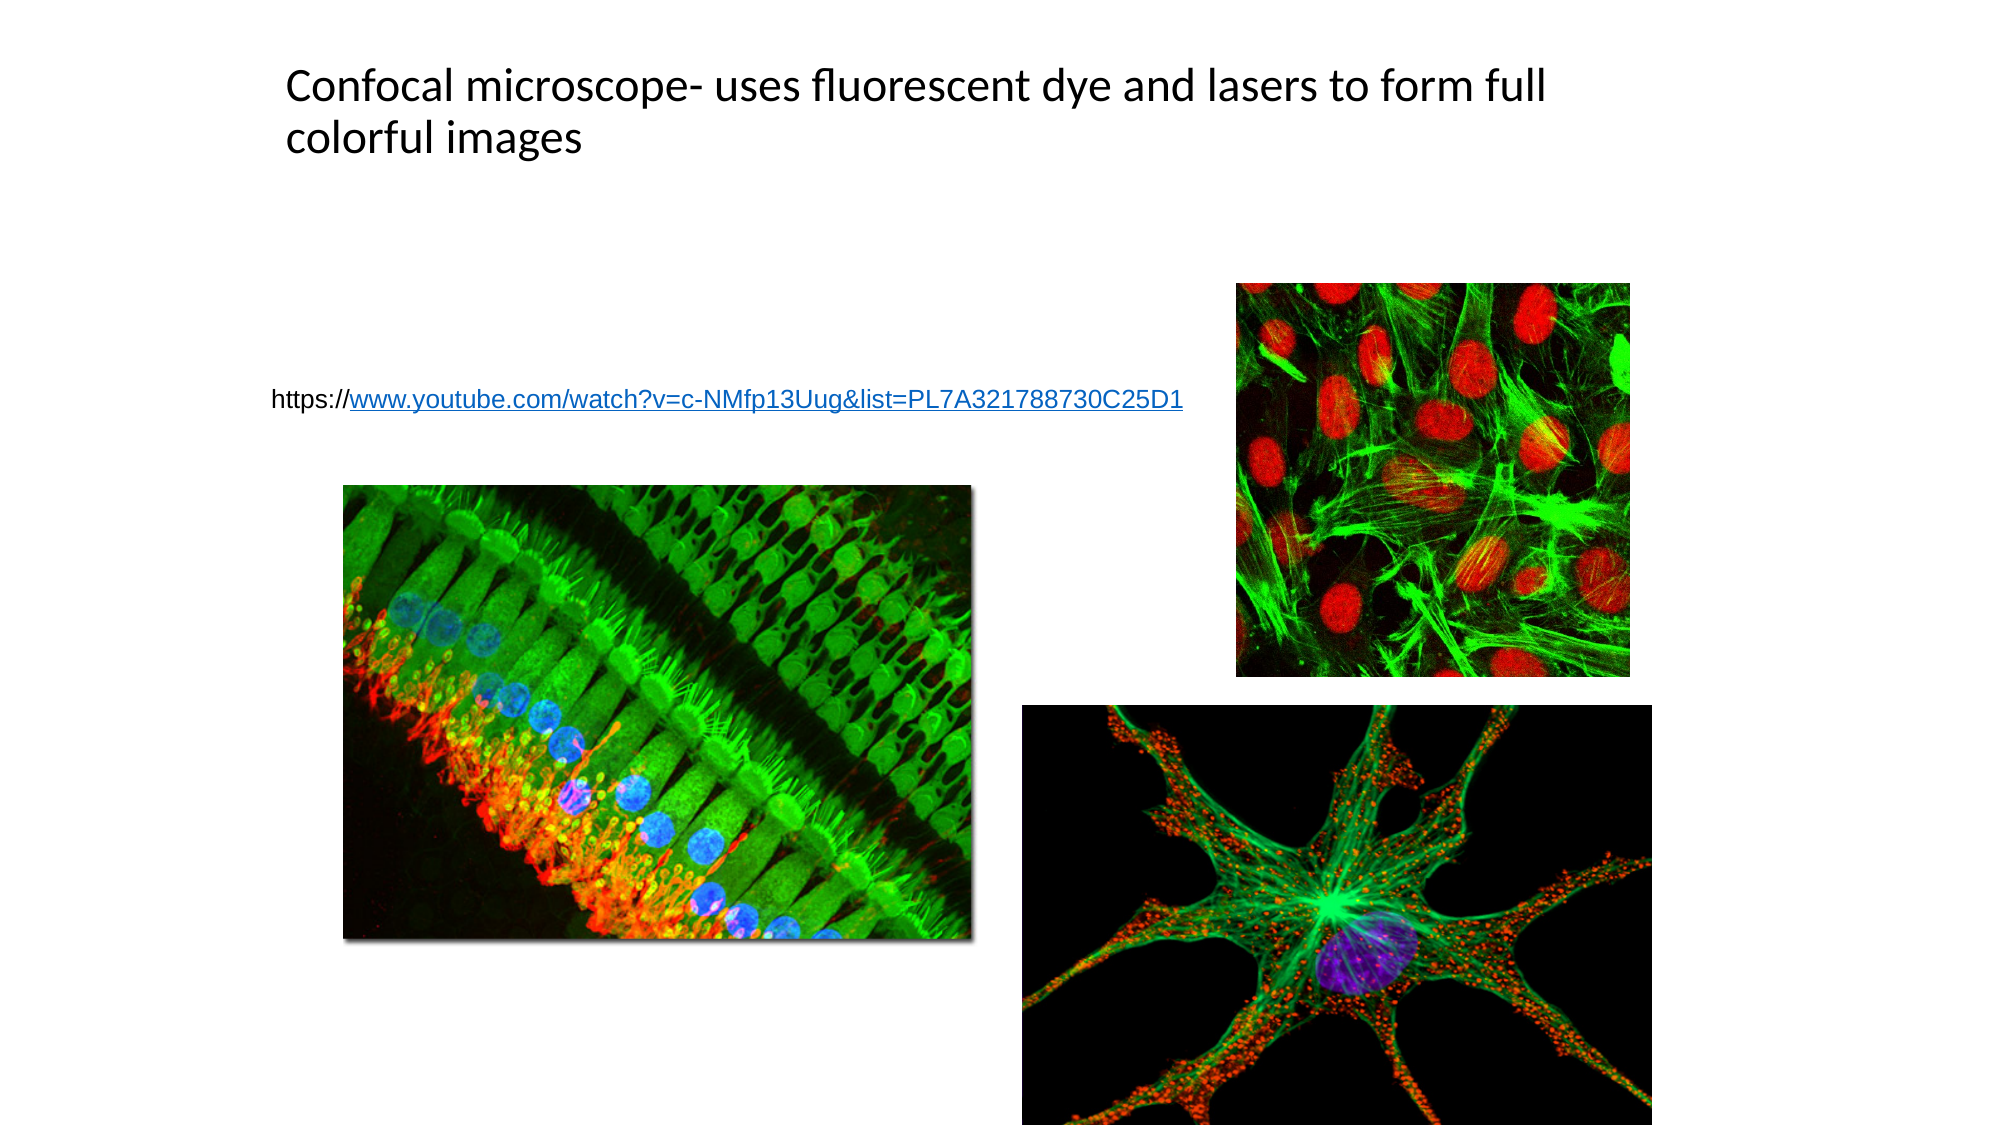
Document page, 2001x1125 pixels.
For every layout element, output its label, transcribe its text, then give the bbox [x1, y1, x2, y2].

picture [1022, 705, 1652, 1125]
picture [342, 485, 981, 949]
text_box https://www.youtube.com/watch?v=c-NMfp13Uug&list=PL7A321788730C25D1 [256, 374, 1199, 421]
title Confocal microscope- uses fluorescent dye and lasers to form full colorful images [270, 45, 1681, 180]
picture [1235, 283, 1631, 678]
